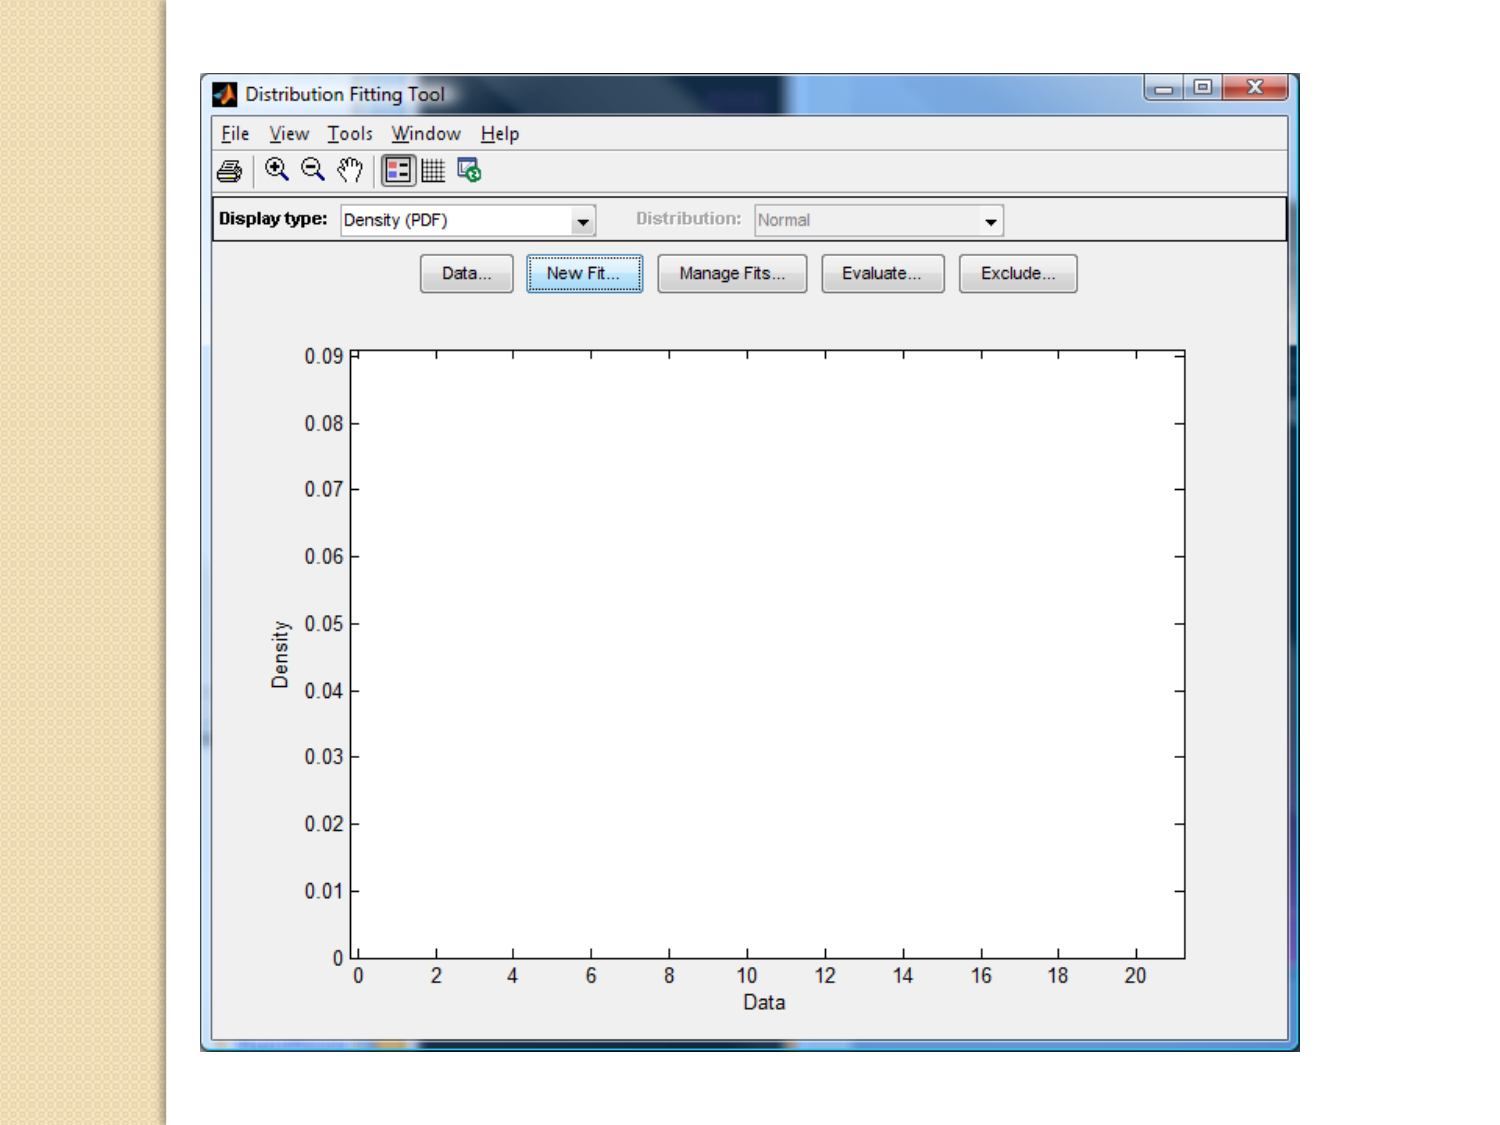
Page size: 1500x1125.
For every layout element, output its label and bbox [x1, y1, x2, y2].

picture [199, 73, 1301, 1052]
